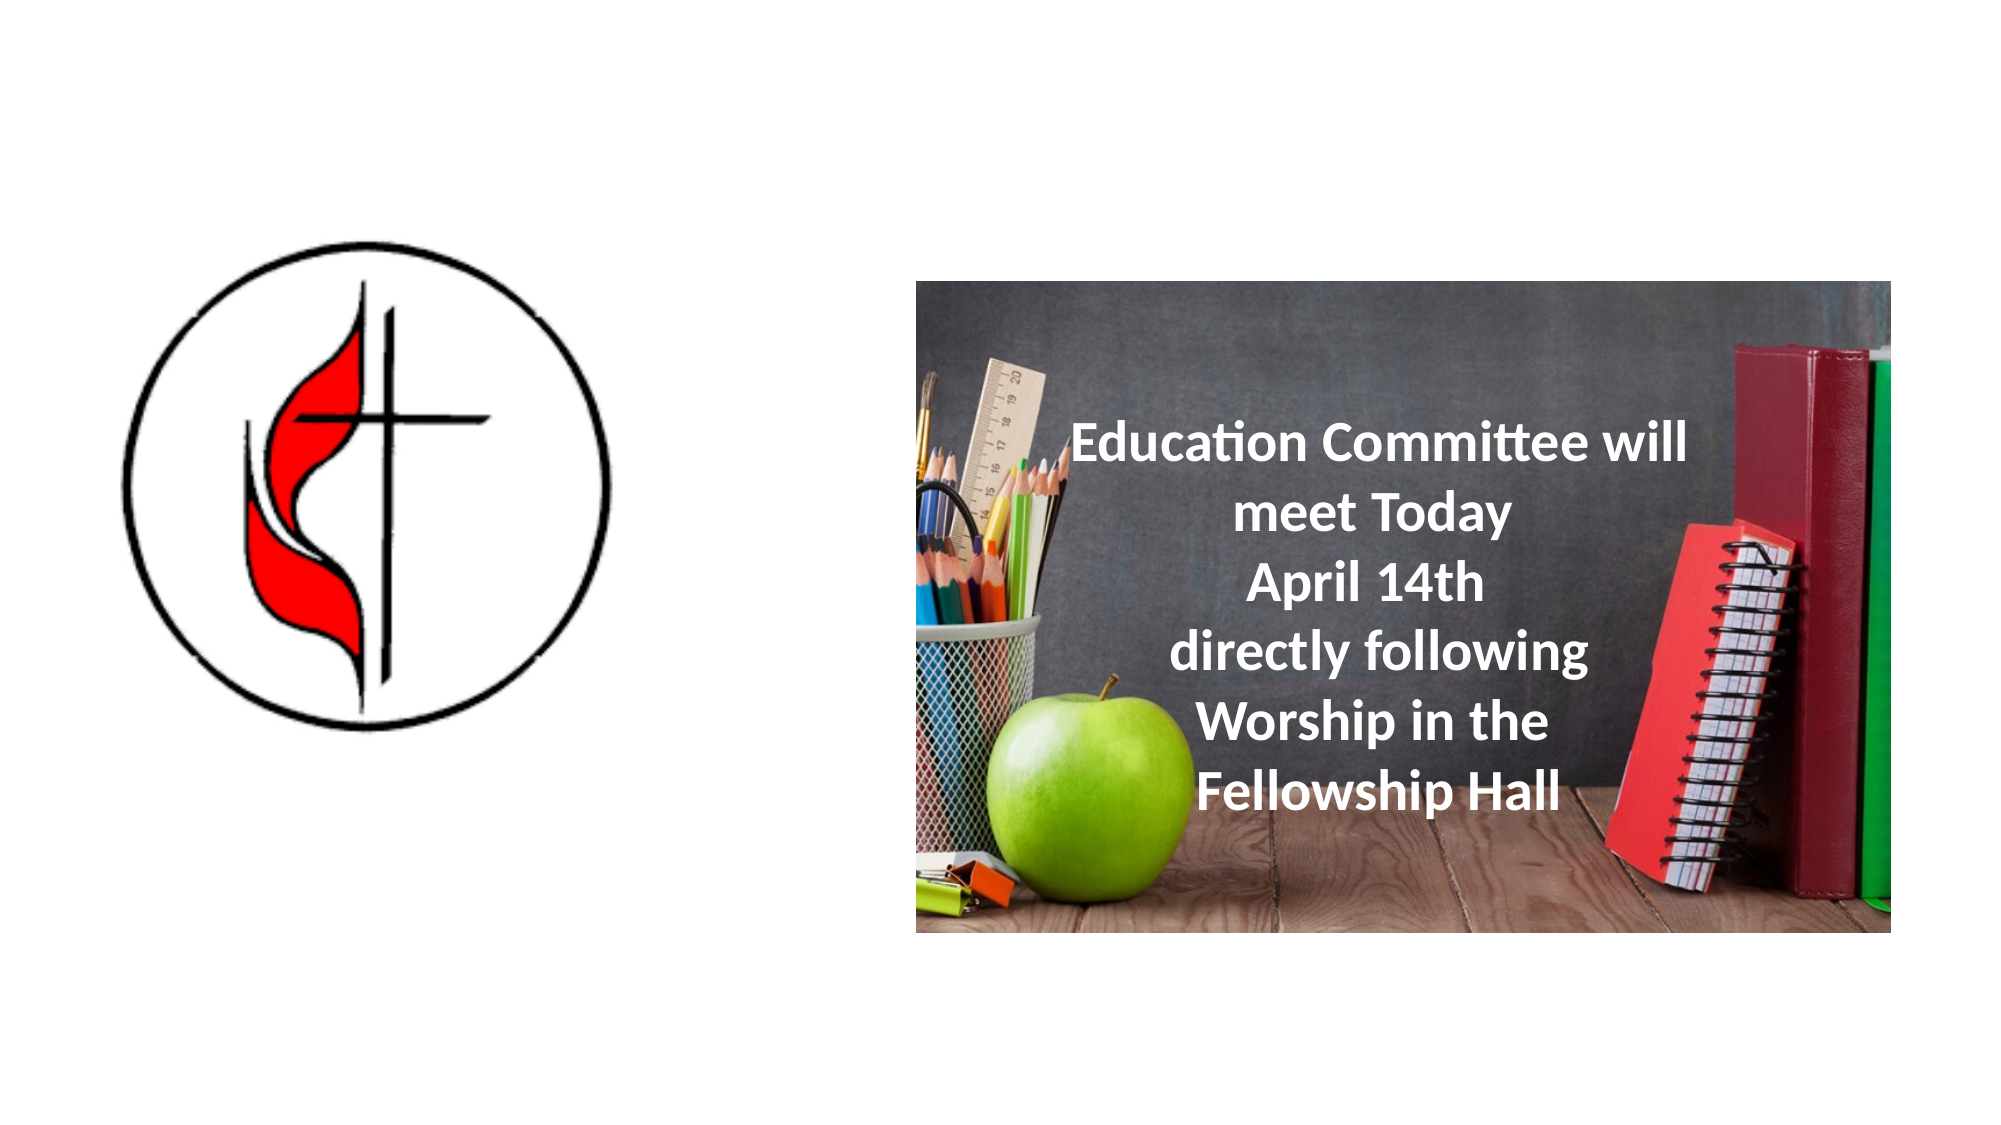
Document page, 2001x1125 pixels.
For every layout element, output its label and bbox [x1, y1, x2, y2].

picture [915, 281, 1891, 933]
picture [104, 200, 653, 777]
